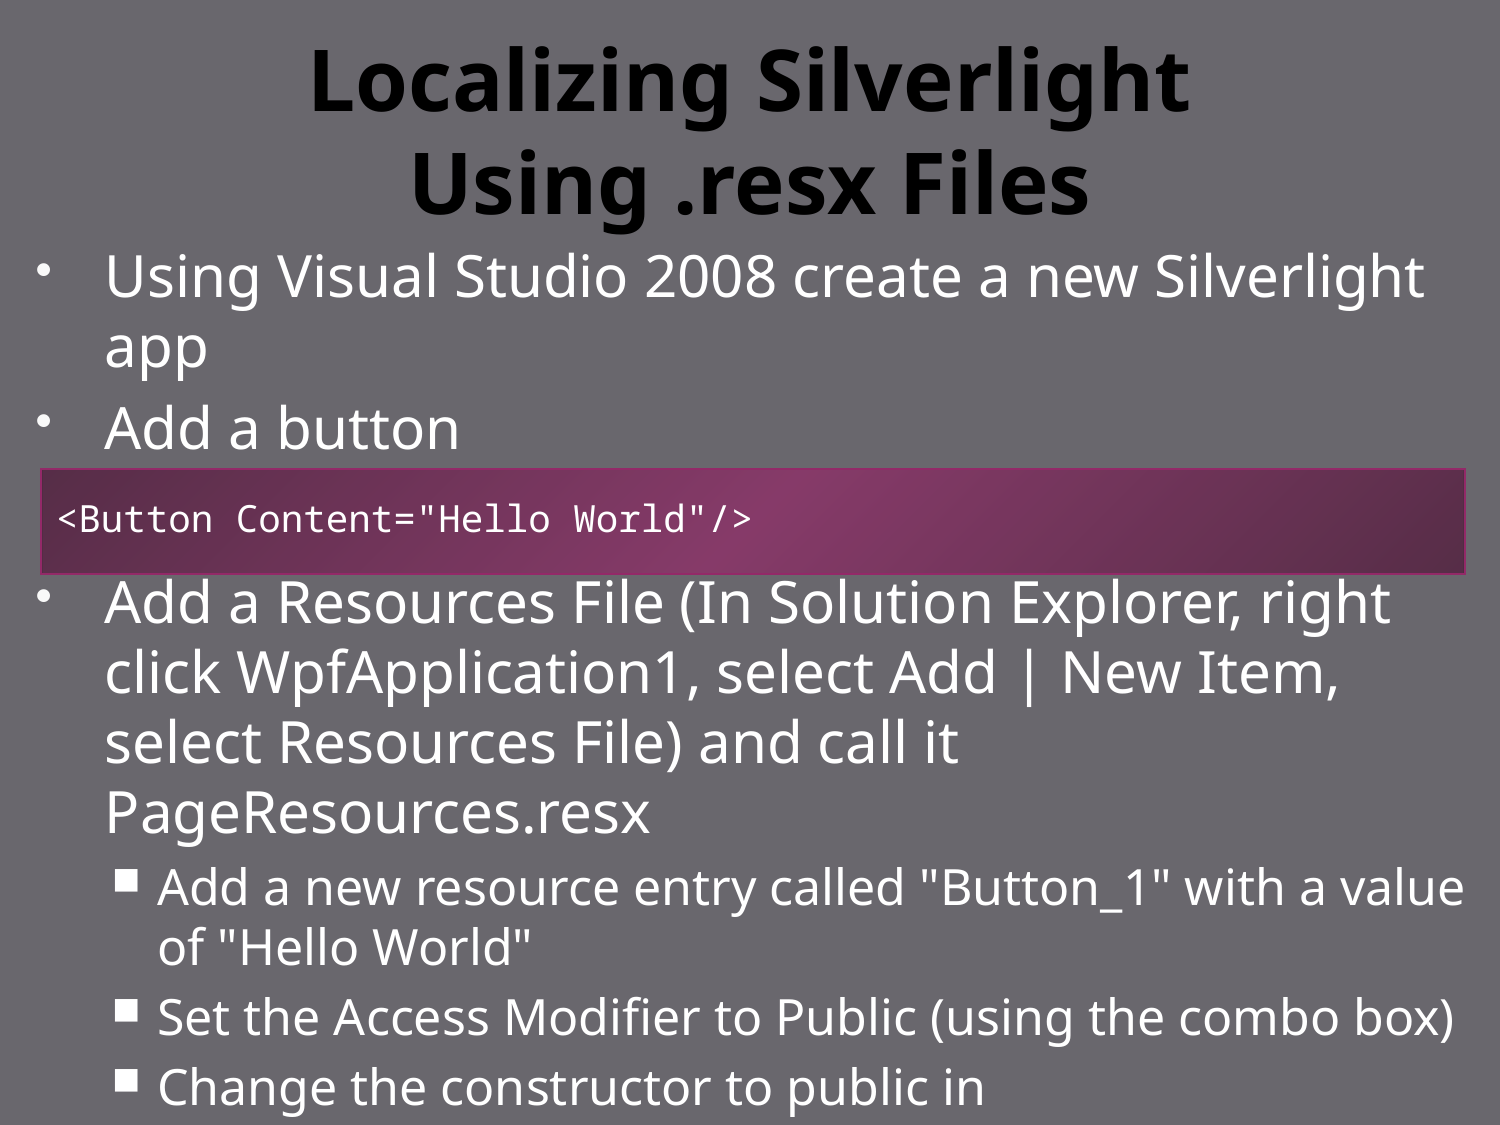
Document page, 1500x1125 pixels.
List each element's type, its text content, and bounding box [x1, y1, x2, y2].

text_box <Button Content="Hello World"/> [41, 468, 1465, 575]
list Using Visual Studio 2008 create a new Silverlight app Add a button Add a Resources File (In Solution Explorer, right click WpfApplication1, select Add | New Item, select Resources File) and call it PageResources.resx Add a new resource entry called "Button_1" with a value of "Hello World" Set the Access Modifier to Public (using the combo box) Change the constructor to public in PageResources.Designer.cs [0, 231, 1500, 1125]
title Localizing Silverlight Using .resx Files [112, 35, 1388, 223]
